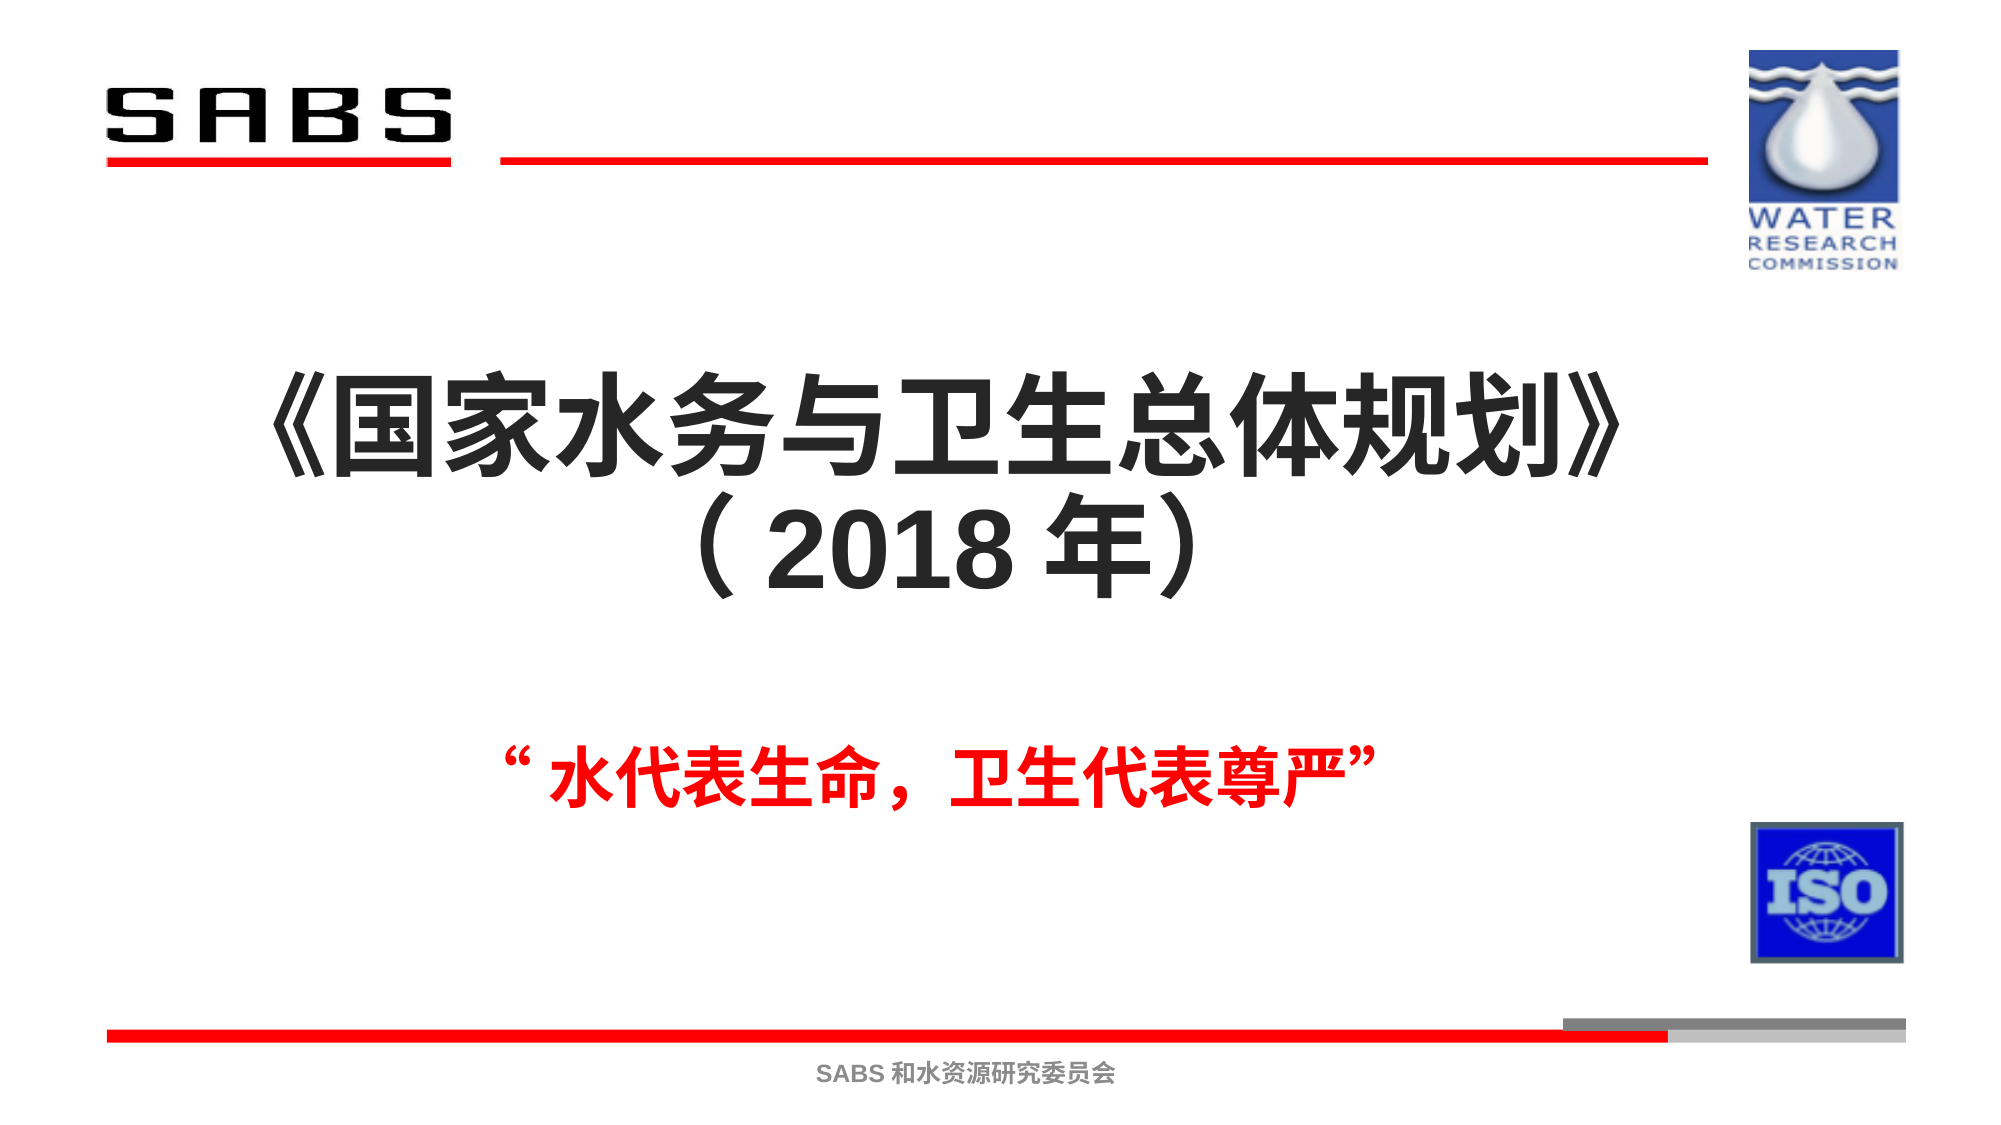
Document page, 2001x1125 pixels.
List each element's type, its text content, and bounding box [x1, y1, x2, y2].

text_box “水代表生命，卫生代表尊严” [450, 728, 1491, 824]
title 《国家水务与卫生总体规划》（2018年） [84, 324, 1810, 793]
picture [1749, 822, 1906, 966]
picture [1749, 50, 1906, 272]
picture [106, 84, 459, 167]
